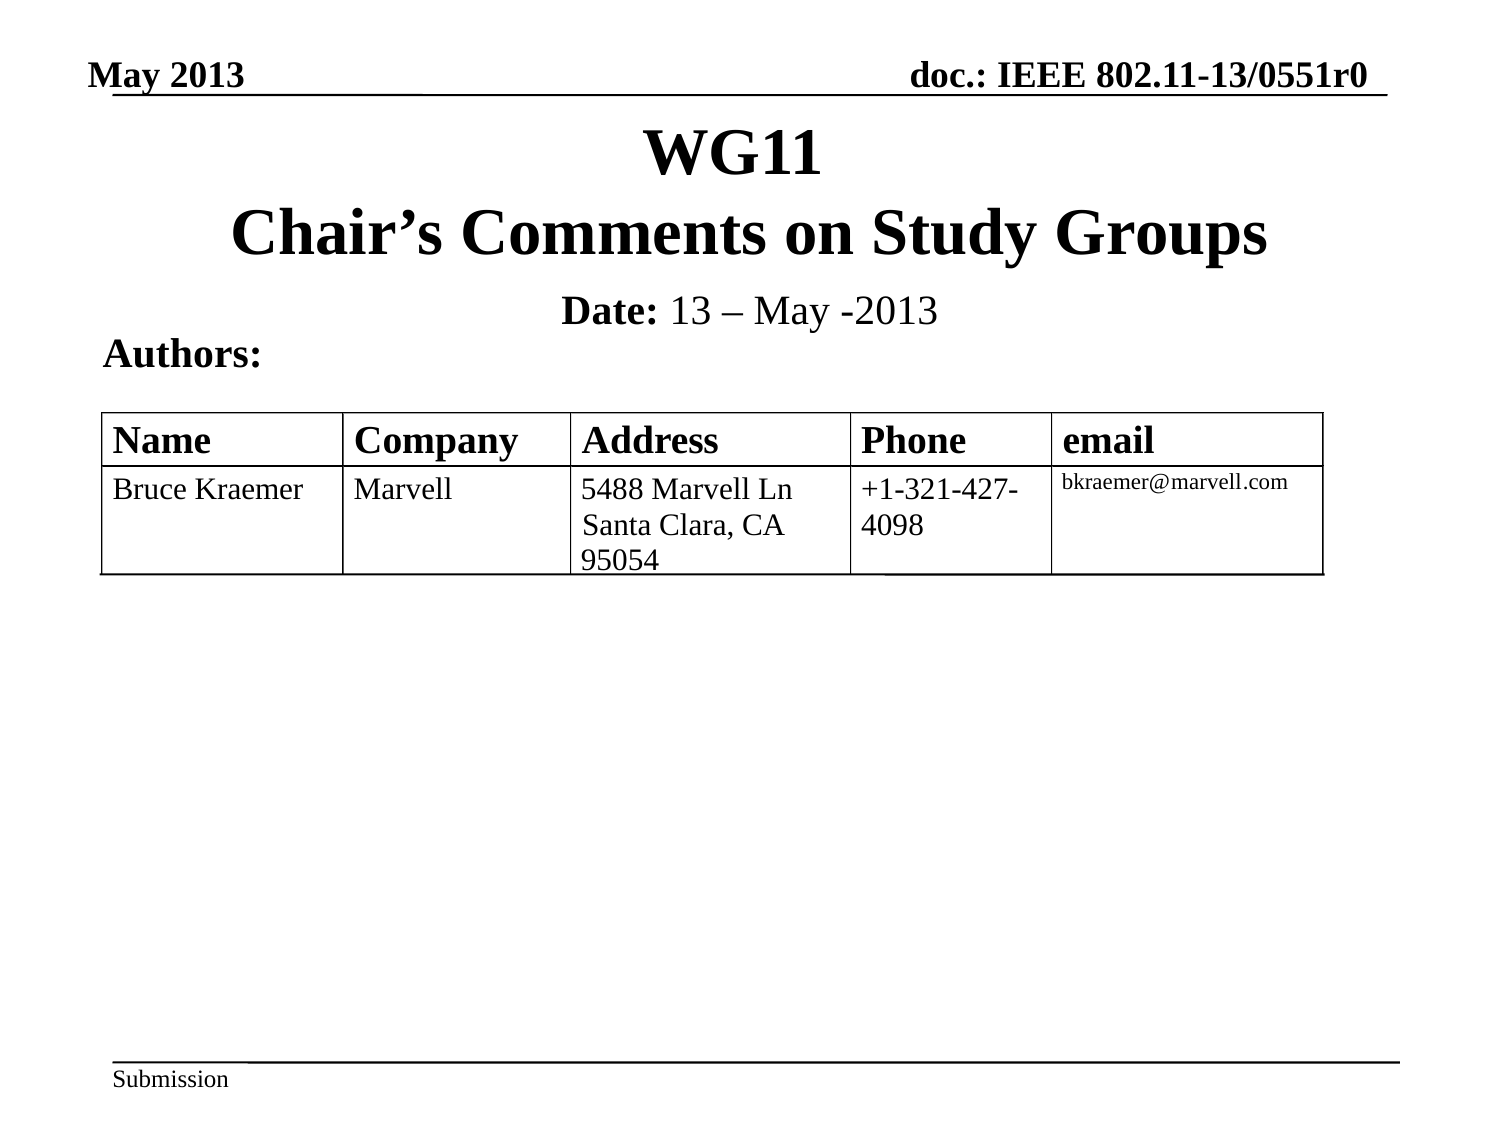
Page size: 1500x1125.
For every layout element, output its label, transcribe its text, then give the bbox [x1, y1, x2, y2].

title WG11 Chair’s Comments on Study Groups [62, 112, 1438, 263]
text_box Authors: [87, 318, 325, 381]
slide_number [87, 50, 345, 96]
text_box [87, 412, 1368, 835]
list Date: 13 – May -2013 [112, 275, 1388, 338]
